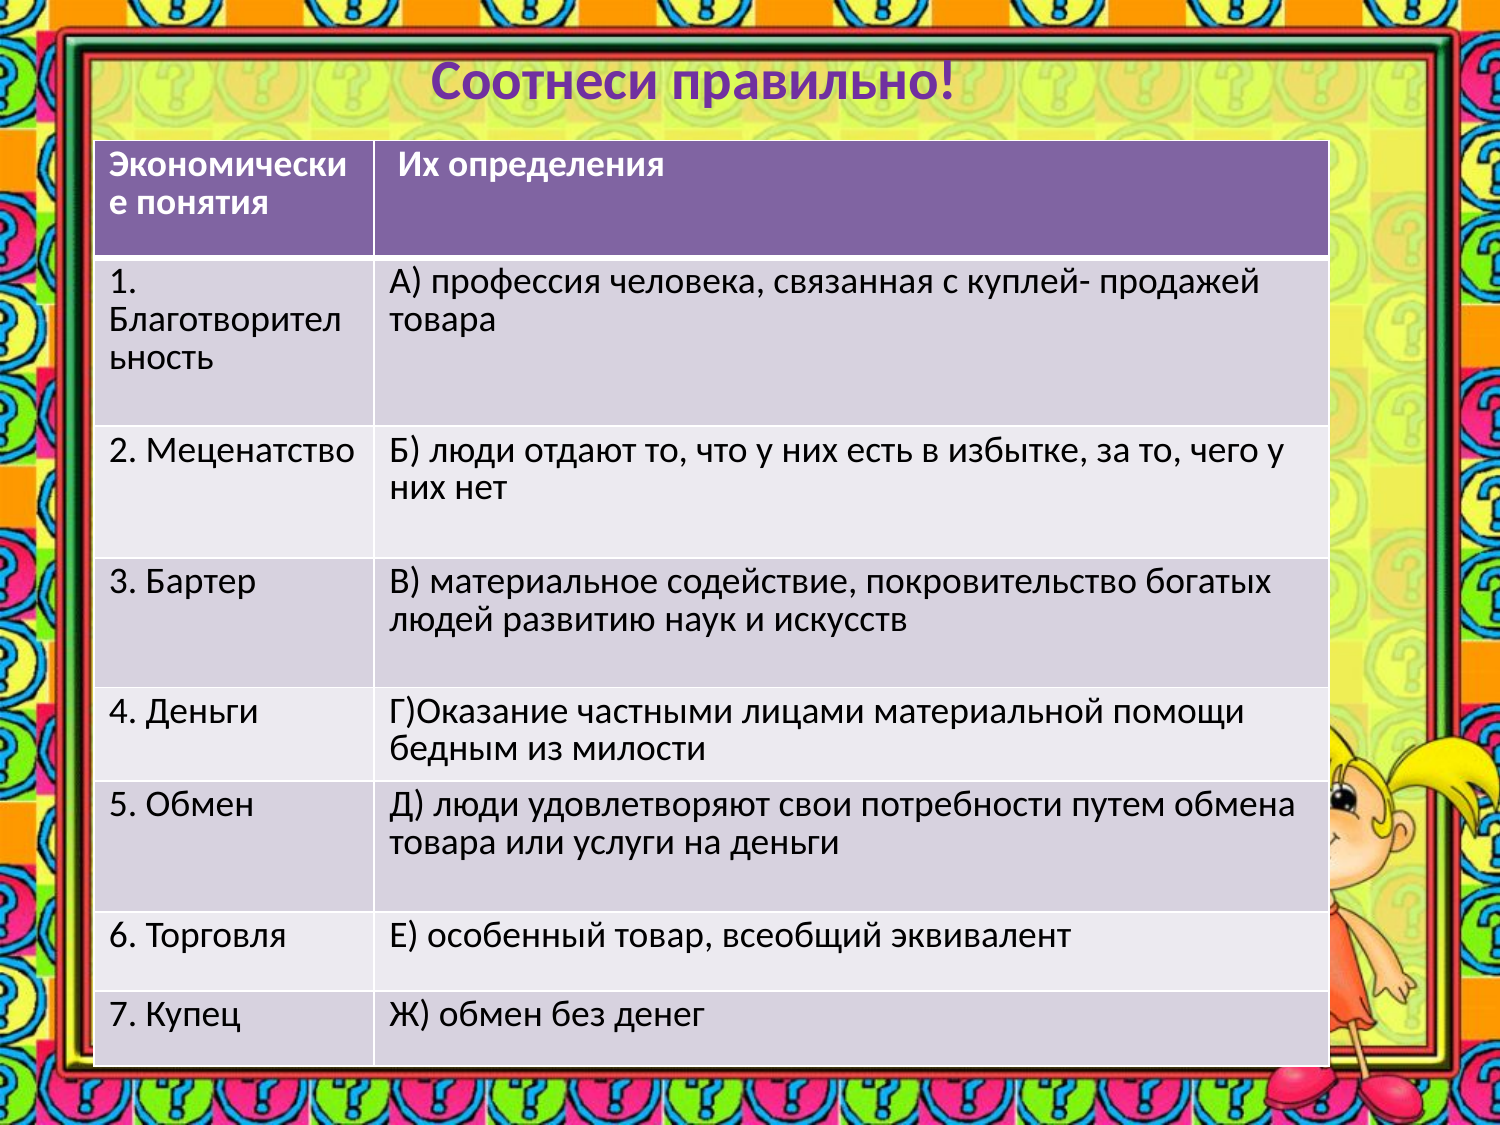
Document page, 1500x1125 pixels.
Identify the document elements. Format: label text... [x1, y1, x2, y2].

table_cell 4. Деньги [95, 688, 373, 780]
table_cell В) материальное содействие, покровительство богатых людей развитию наук и искусств [375, 559, 1328, 687]
table_cell Г)Оказание частными лицами материальной помощи бедным из милости [375, 688, 1328, 780]
table_cell 5. Обмен [95, 782, 373, 911]
picture [0, 66, 9, 80]
table_cell 7. Купец [95, 992, 373, 1065]
table_cell Б) люди отдают то, что у них есть в избытке, за то, чего у них нет [375, 427, 1328, 557]
picture [0, 217, 7, 236]
table_cell Е) особенный товар, всеобщий эквивалент [375, 913, 1328, 990]
title Соотнеси правильно! [81, 34, 1308, 120]
table_cell А) профессия человека, связанная с куплей- продажей товара [375, 261, 1328, 425]
table_header Экономические понятия [95, 141, 373, 255]
picture [0, 0, 1500, 1125]
table_cell 6. Торговля [95, 913, 373, 990]
picture [0, 738, 9, 754]
table_cell Ж) обмен без денег [375, 992, 1328, 1065]
table_cell 1. Благотворительность [95, 261, 373, 425]
picture [0, 310, 10, 327]
table_cell Д) люди удовлетворяют свои потребности путем обмена товара или услуги на деньги [375, 782, 1328, 911]
table_cell 3. Бартер [95, 559, 373, 687]
table_header Их определения [375, 141, 1328, 255]
picture [0, 647, 9, 665]
table_cell 2. Меценатство [95, 427, 373, 557]
